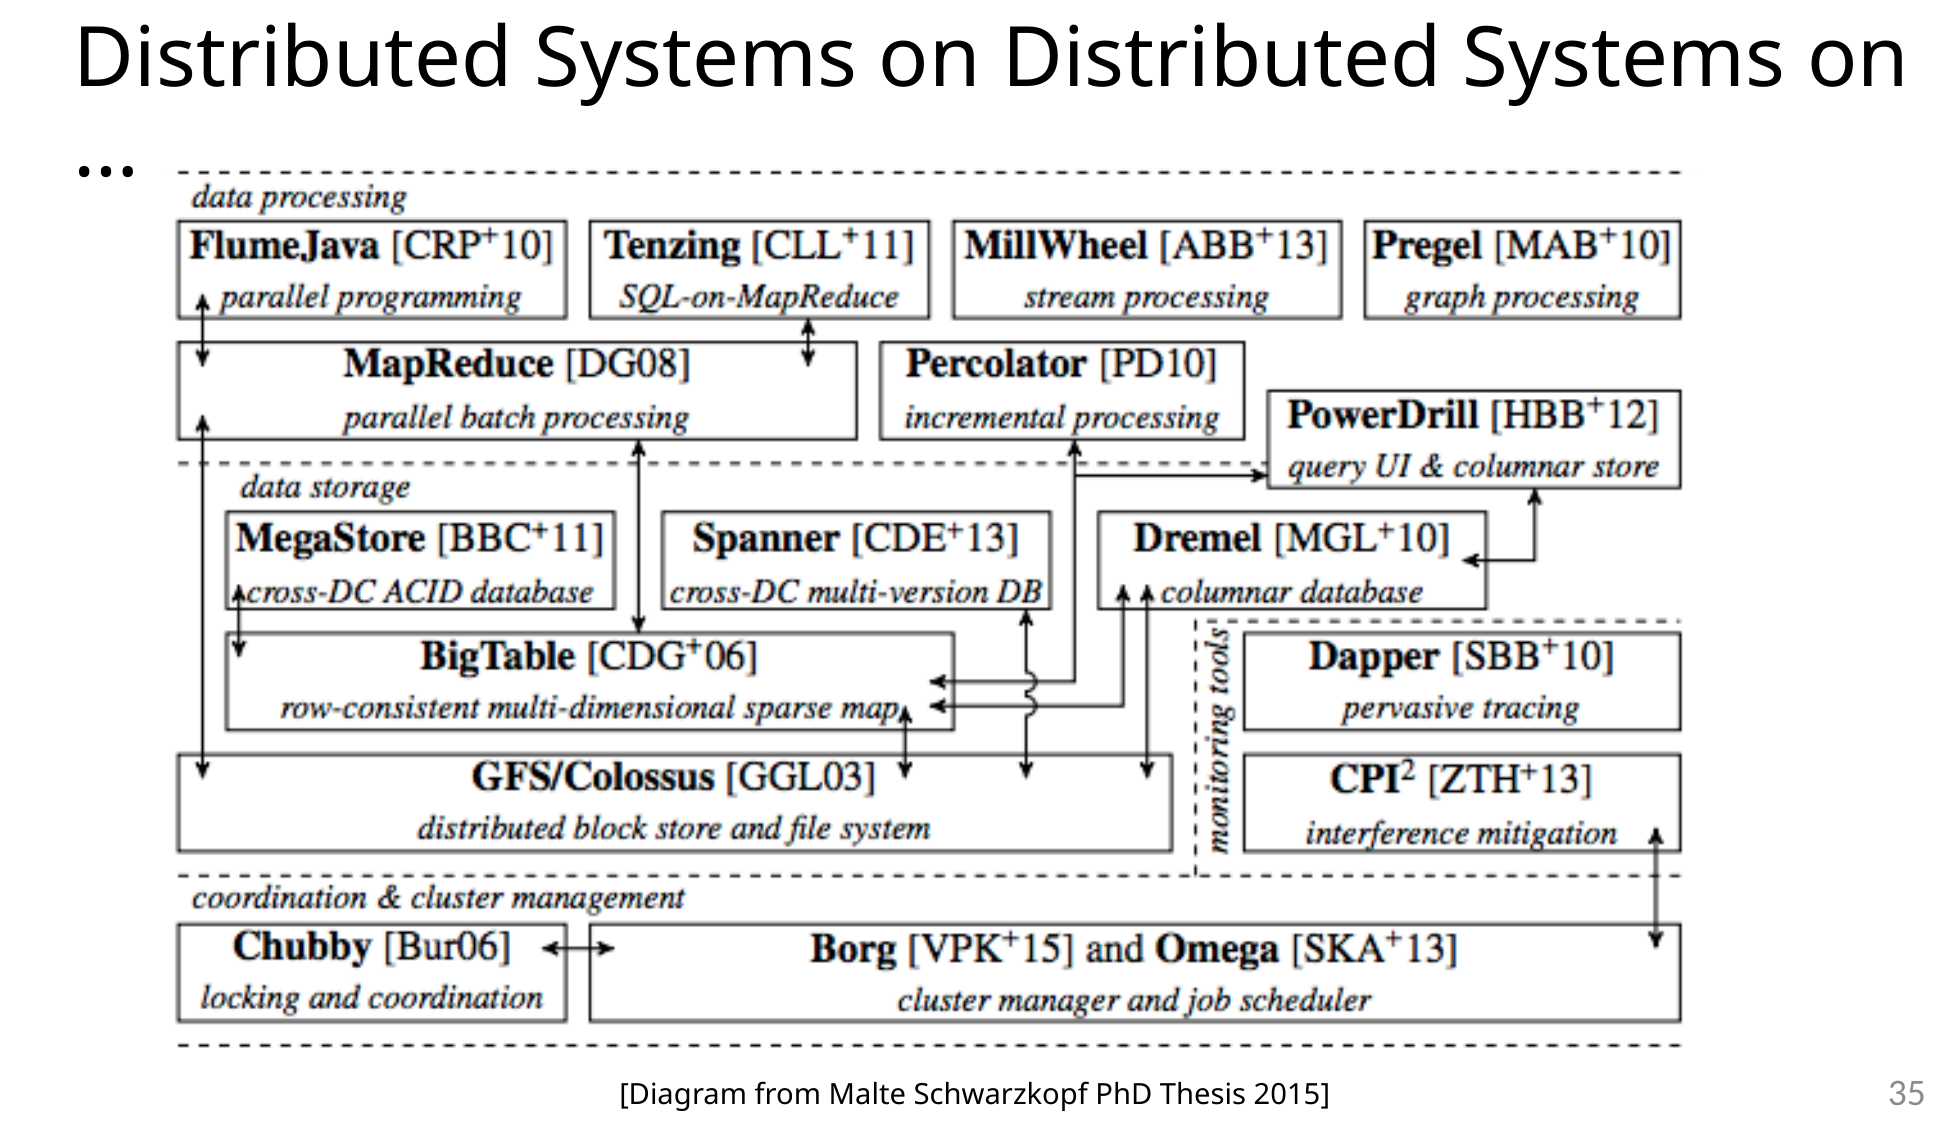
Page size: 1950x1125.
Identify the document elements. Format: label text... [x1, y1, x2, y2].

text_box [Diagram from Malte Schwarzkopf PhD Thesis 2015] [58, 1065, 1892, 1125]
slide_number 35 [1485, 1060, 1941, 1121]
title Distributed Systems on Distributed Systems on … [58, 0, 1950, 214]
picture [161, 167, 1703, 1063]
